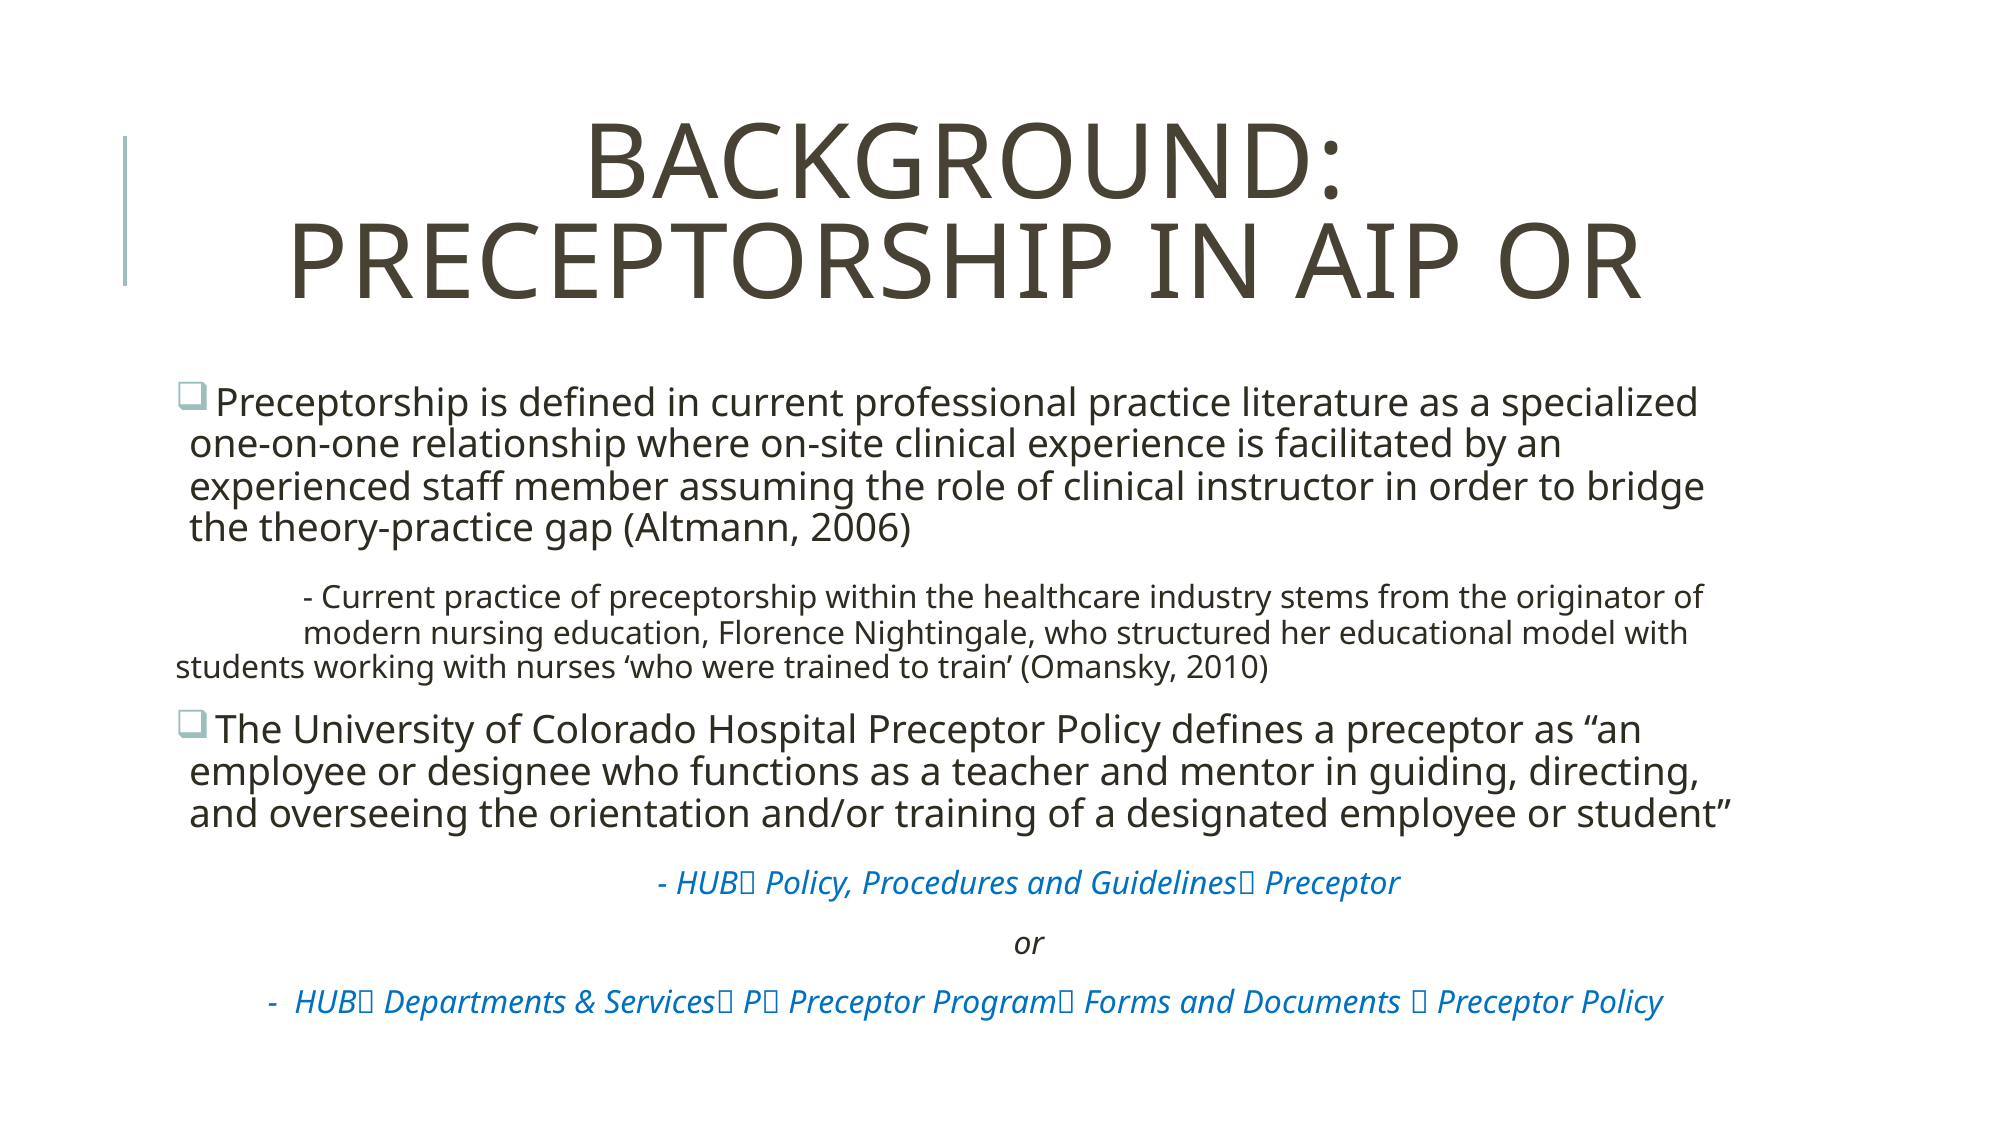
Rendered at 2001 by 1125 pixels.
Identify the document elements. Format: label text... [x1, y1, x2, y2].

list Preceptorship is defined in current professional practice literature as a specialized one-on-one relationship where on-site clinical experience is facilitated by an experienced staff member assuming the role of clinical instructor in order to bridge the theory-practice gap (Altmann, 2006) - Current practice of preceptorship within the healthcare industry stems from the originator of modern nursing education, Florence Nightingale, who structured her educational model with students working with nurses ‘who were trained to train’ (Omansky, 2010) The University of Colorado Hospital Preceptor Policy defines a preceptor as “an employee or designee who functions as a teacher and mentor in guiding, directing, and overseeing the orientation and/or training of a designated employee or student” - HUB Policy, Procedures and Guidelines Preceptor or - HUB Departments & Services P Preceptor Program Forms and Documents  Preceptor Policy [168, 375, 1763, 1035]
title Background: preceptorship in aip or [168, 96, 1763, 342]
